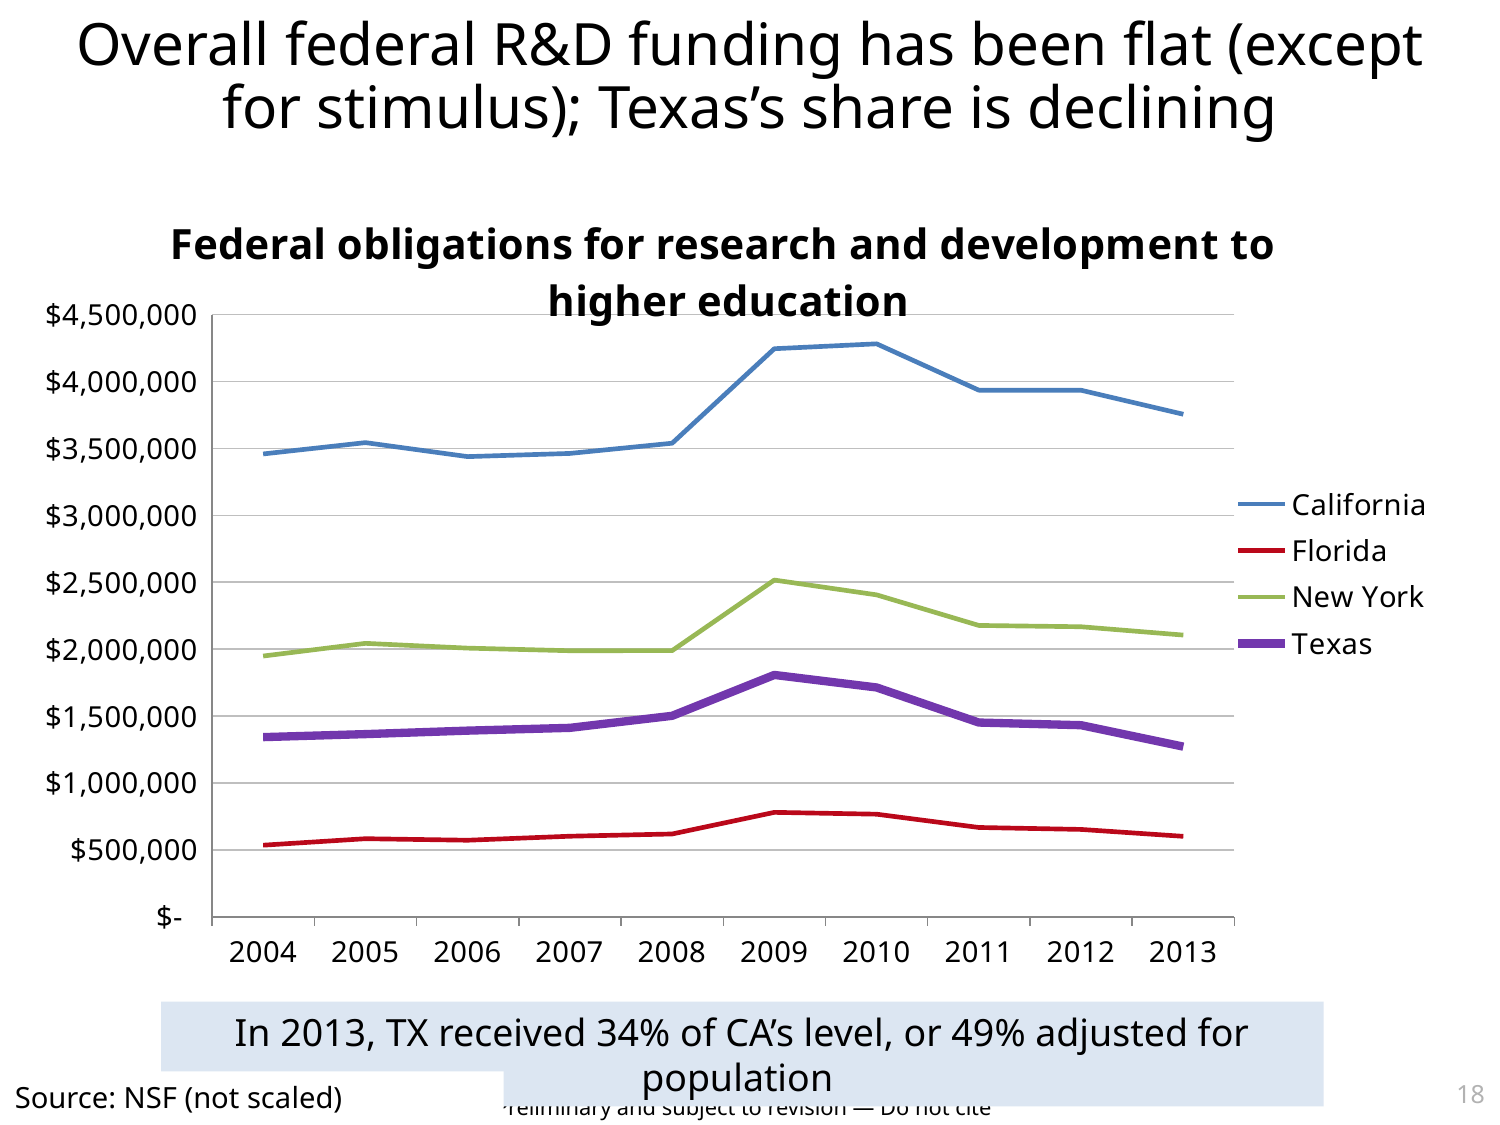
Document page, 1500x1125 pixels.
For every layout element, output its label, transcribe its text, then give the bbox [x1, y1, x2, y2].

slide_number 18 [1149, 1065, 1500, 1125]
text_box Source: NSF (not scaled) [0, 1071, 504, 1122]
text_box In 2013, TX received 34% of CA’s level, or 49% adjusted for population [161, 1001, 1324, 1107]
chart [6, 177, 1450, 973]
title Overall federal R&D funding has been flat (except for stimulus); Texas’s share is declining [0, 0, 1500, 149]
